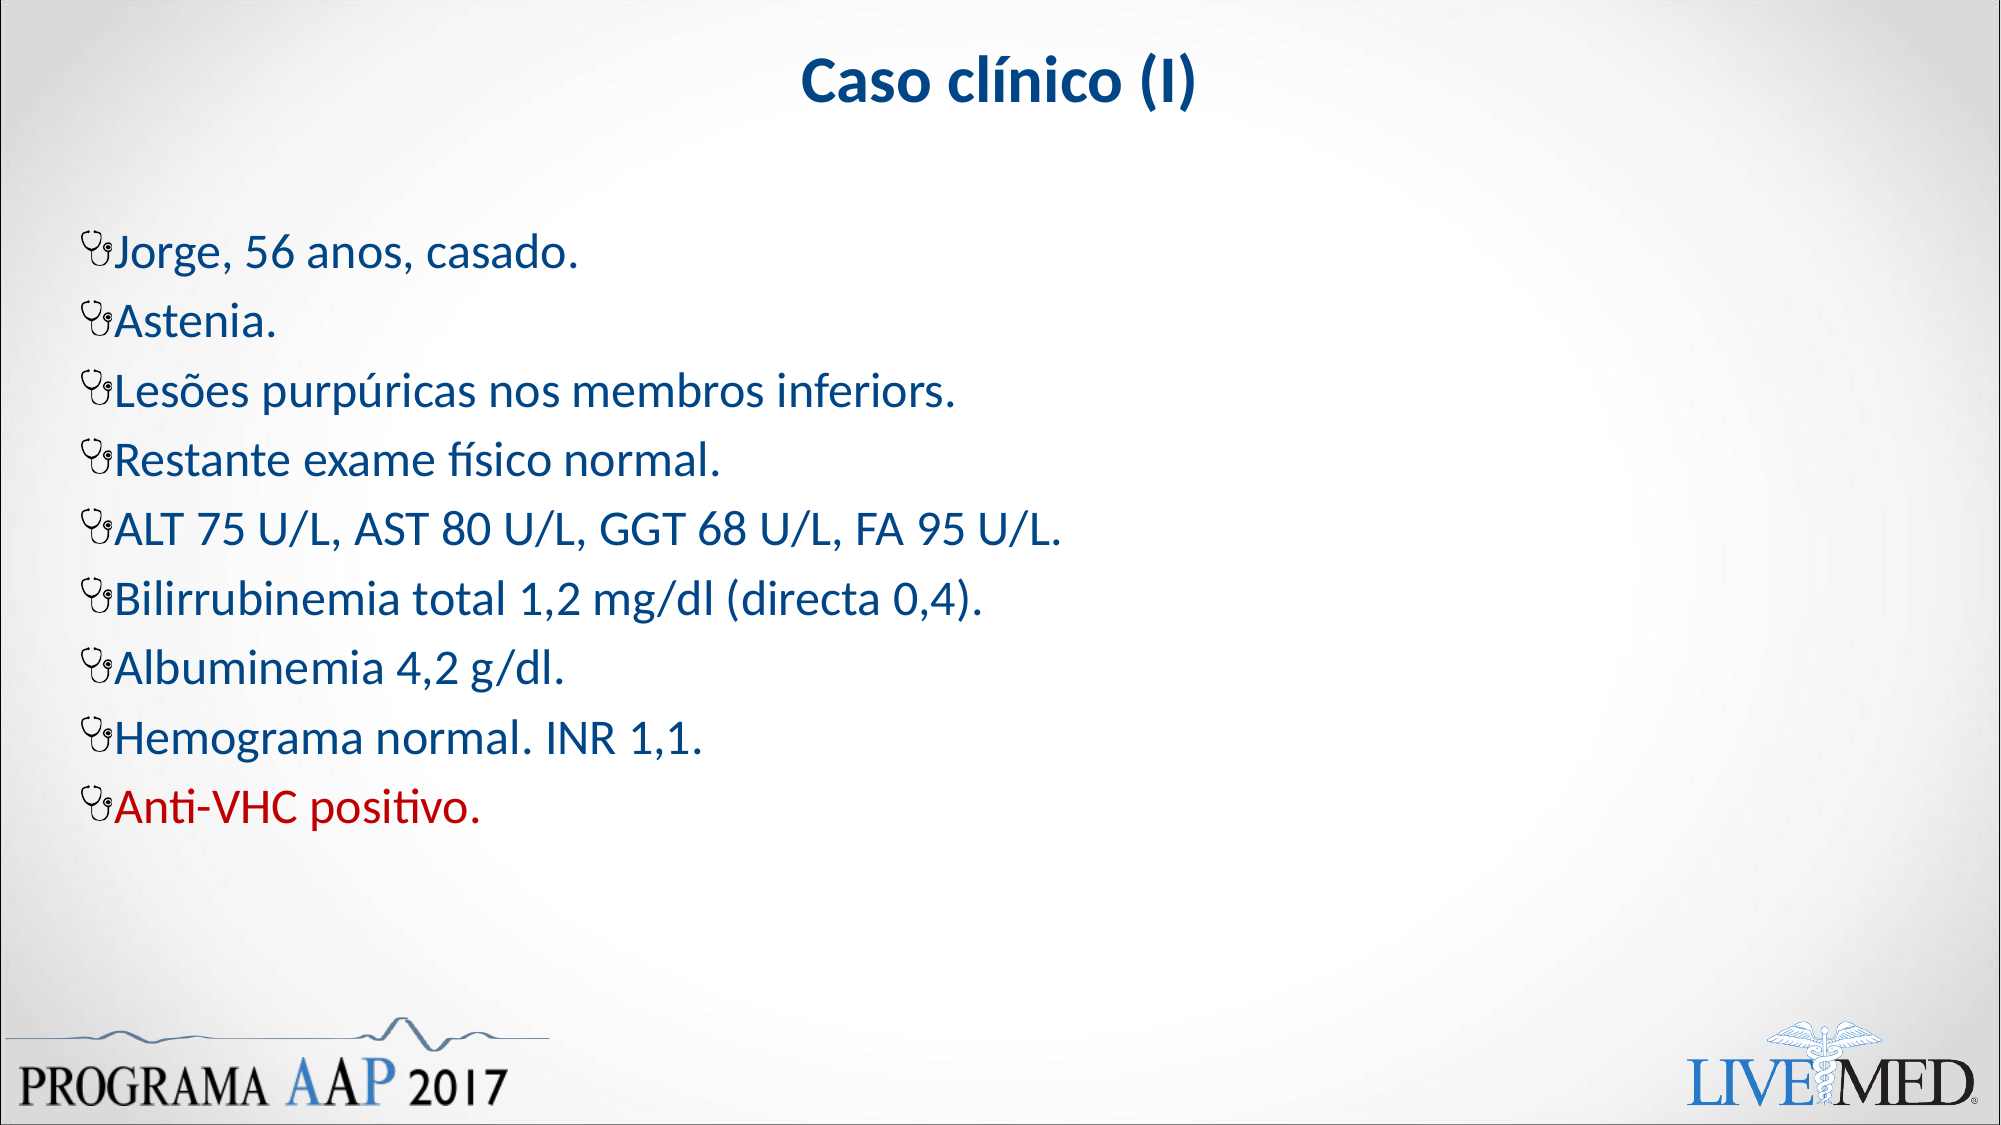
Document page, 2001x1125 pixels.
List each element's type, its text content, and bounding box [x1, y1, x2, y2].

picture [81, 577, 112, 613]
picture [81, 508, 112, 544]
picture [0, 0, 2001, 1125]
picture [81, 230, 112, 266]
picture [81, 369, 112, 405]
list Jorge, 56 anos, casado. Astenia. Lesões purpúricas nos membros inferiors. Restante exame físico normal. ALT 75 U/L, AST 80 U/L, GGT 68 U/L, FA 95 U/L. Bilirrubinemia total 1,2 mg/dl (directa 0,4). Albuminemia 4,2 g/dl. Hemograma normal. INR 1,1. Anti-VHC positivo. [0, 210, 1900, 965]
picture [81, 716, 112, 752]
title Caso clínico (I) [99, 26, 1900, 126]
picture [81, 785, 112, 821]
picture [81, 647, 112, 683]
picture [81, 438, 112, 474]
picture [81, 300, 112, 336]
